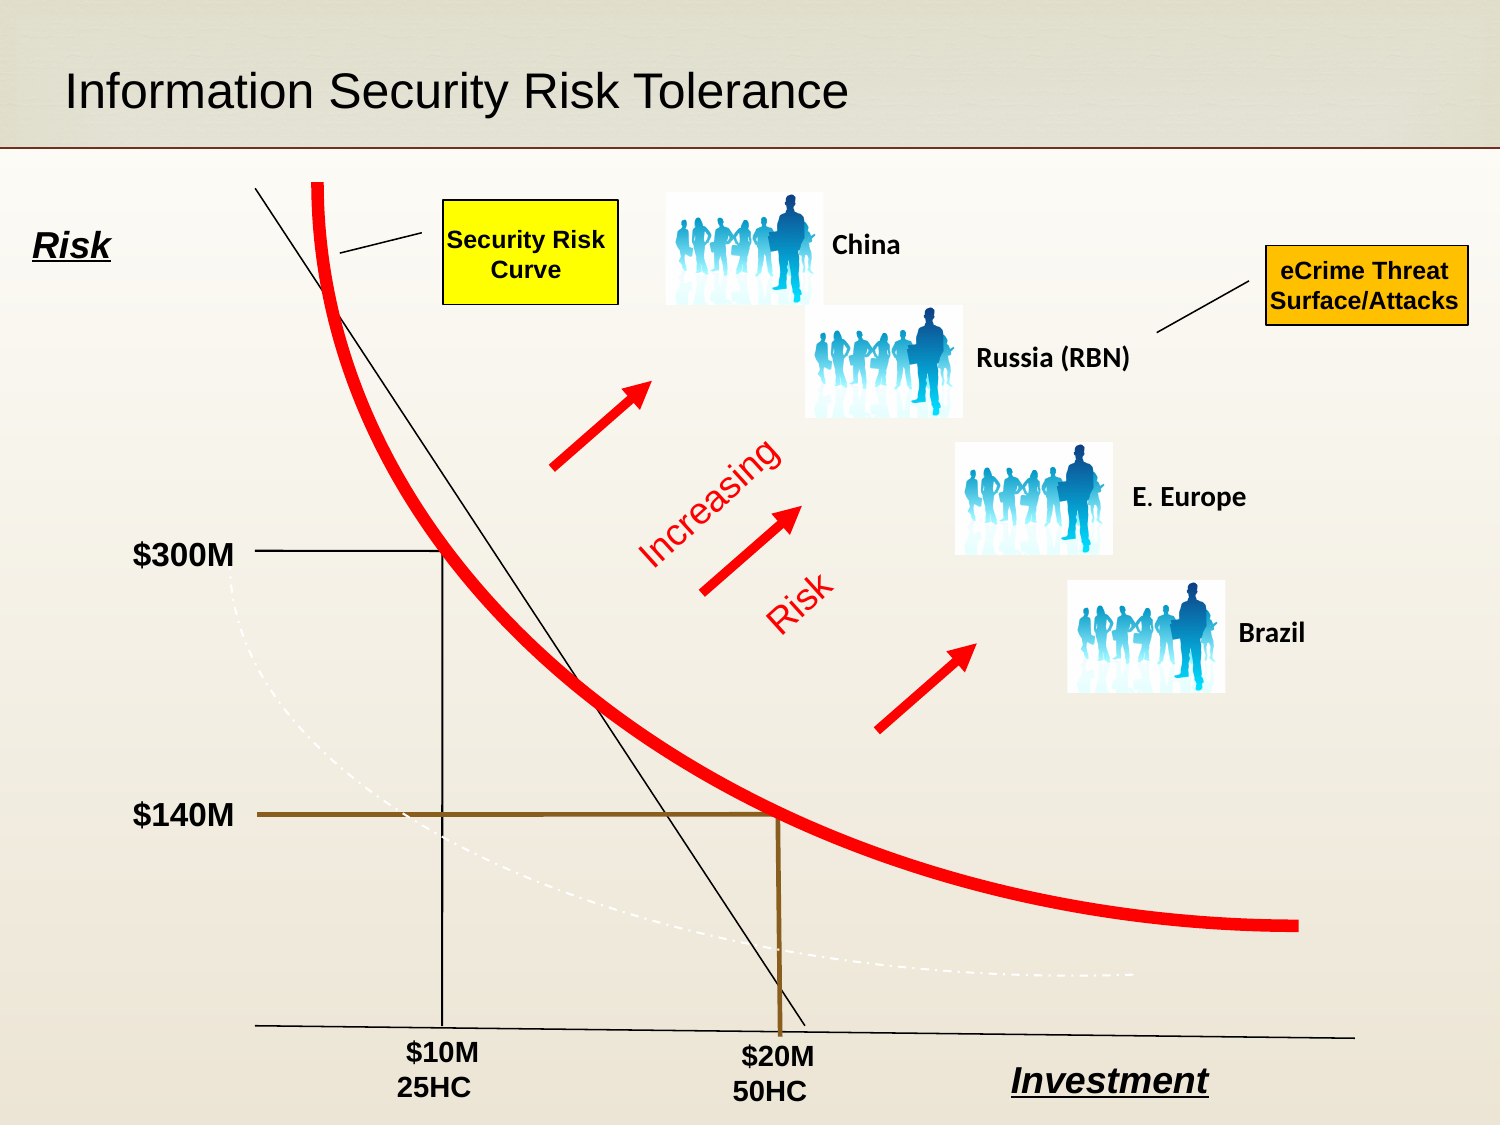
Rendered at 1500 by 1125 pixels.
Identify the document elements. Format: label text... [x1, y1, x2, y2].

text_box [667, 923, 891, 928]
picture [665, 192, 964, 418]
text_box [701, 505, 803, 594]
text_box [0, 147, 1500, 1125]
text_box Information Security Risk Tolerance [49, 51, 865, 126]
picture [954, 442, 1114, 556]
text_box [876, 642, 978, 732]
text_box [551, 380, 653, 469]
picture [1066, 579, 1226, 693]
